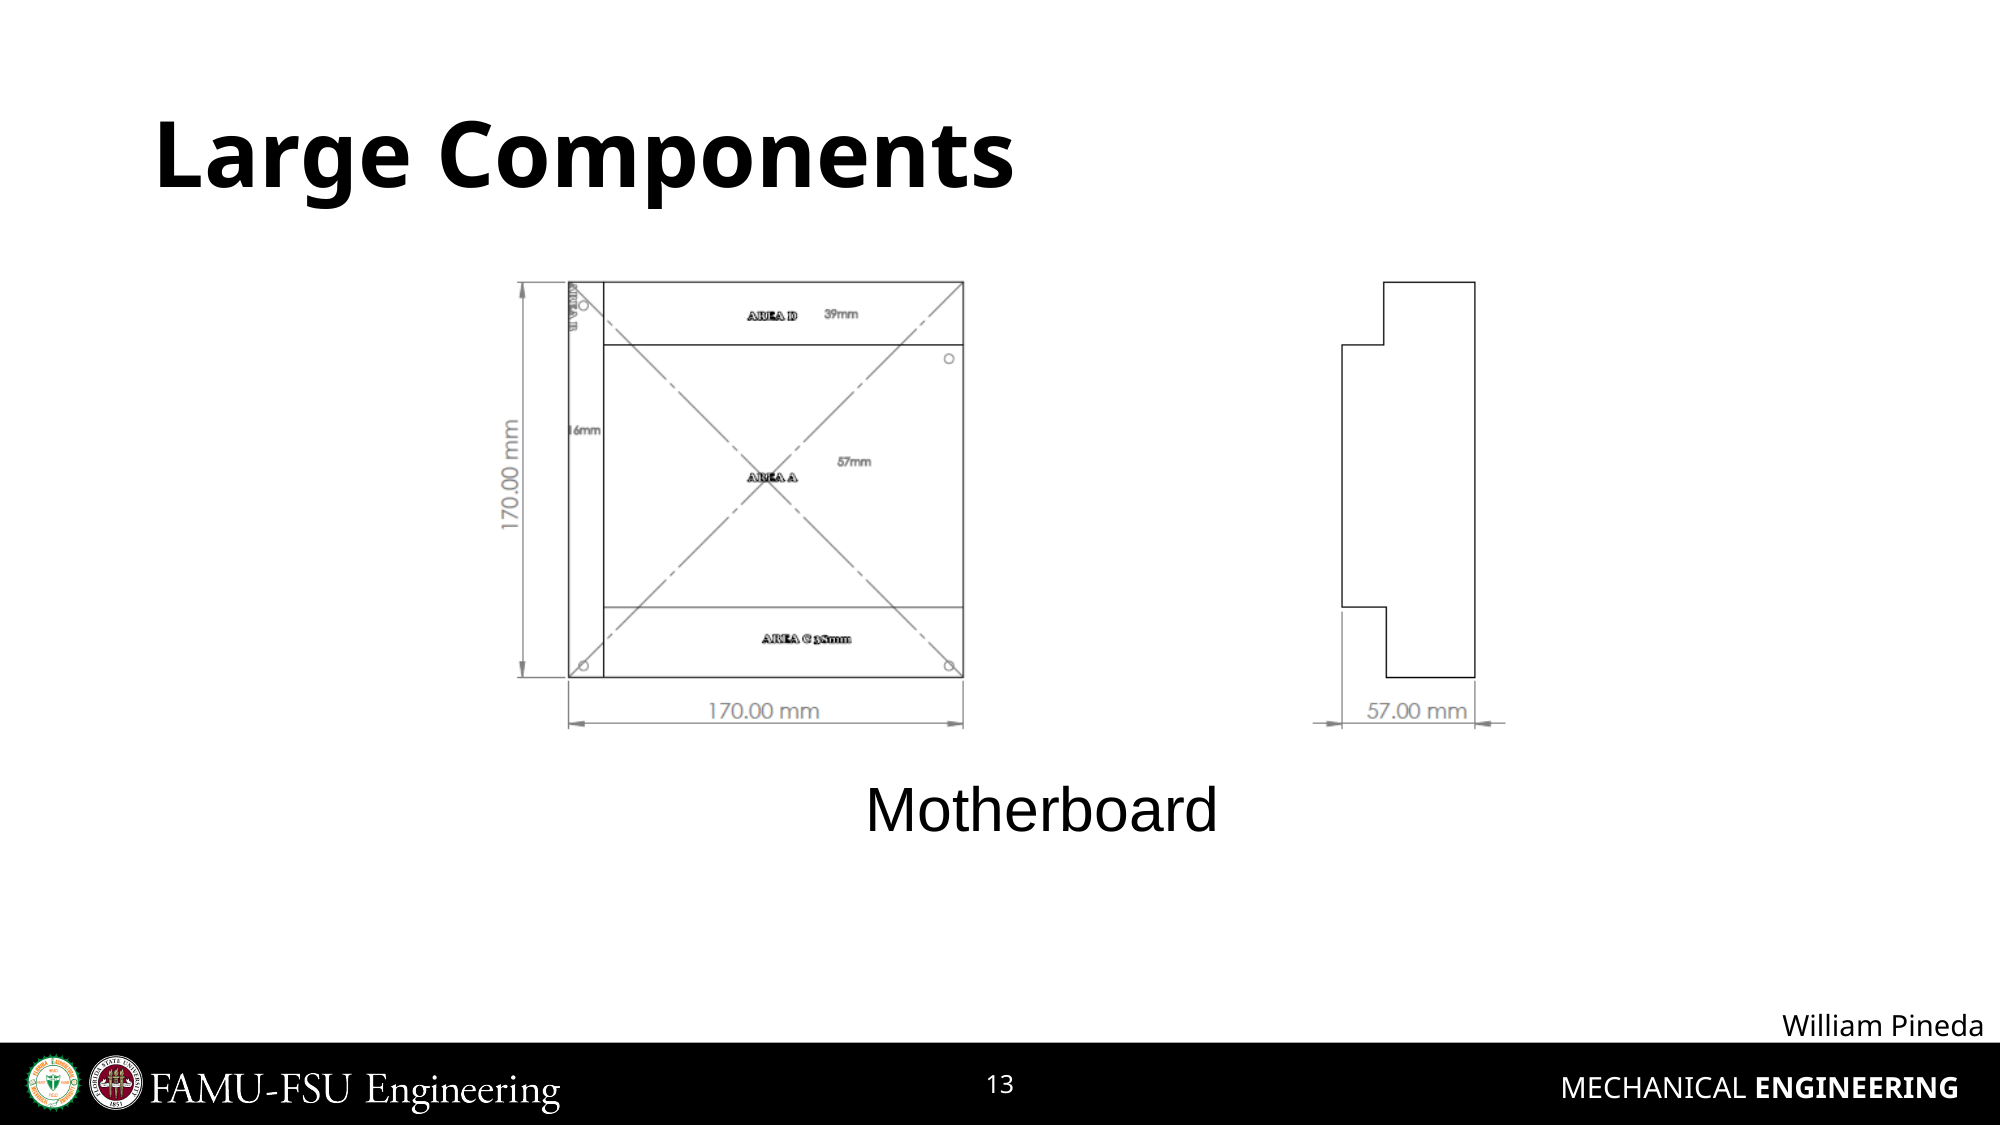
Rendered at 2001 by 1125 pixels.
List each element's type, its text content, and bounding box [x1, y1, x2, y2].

slide_number ‹#› [774, 1055, 1225, 1116]
picture [24, 1053, 560, 1114]
title Large Components [137, 48, 1863, 267]
text_box Motherboard [850, 762, 1245, 823]
picture [485, 227, 1546, 754]
list William Pineda [1475, 1003, 2000, 1041]
